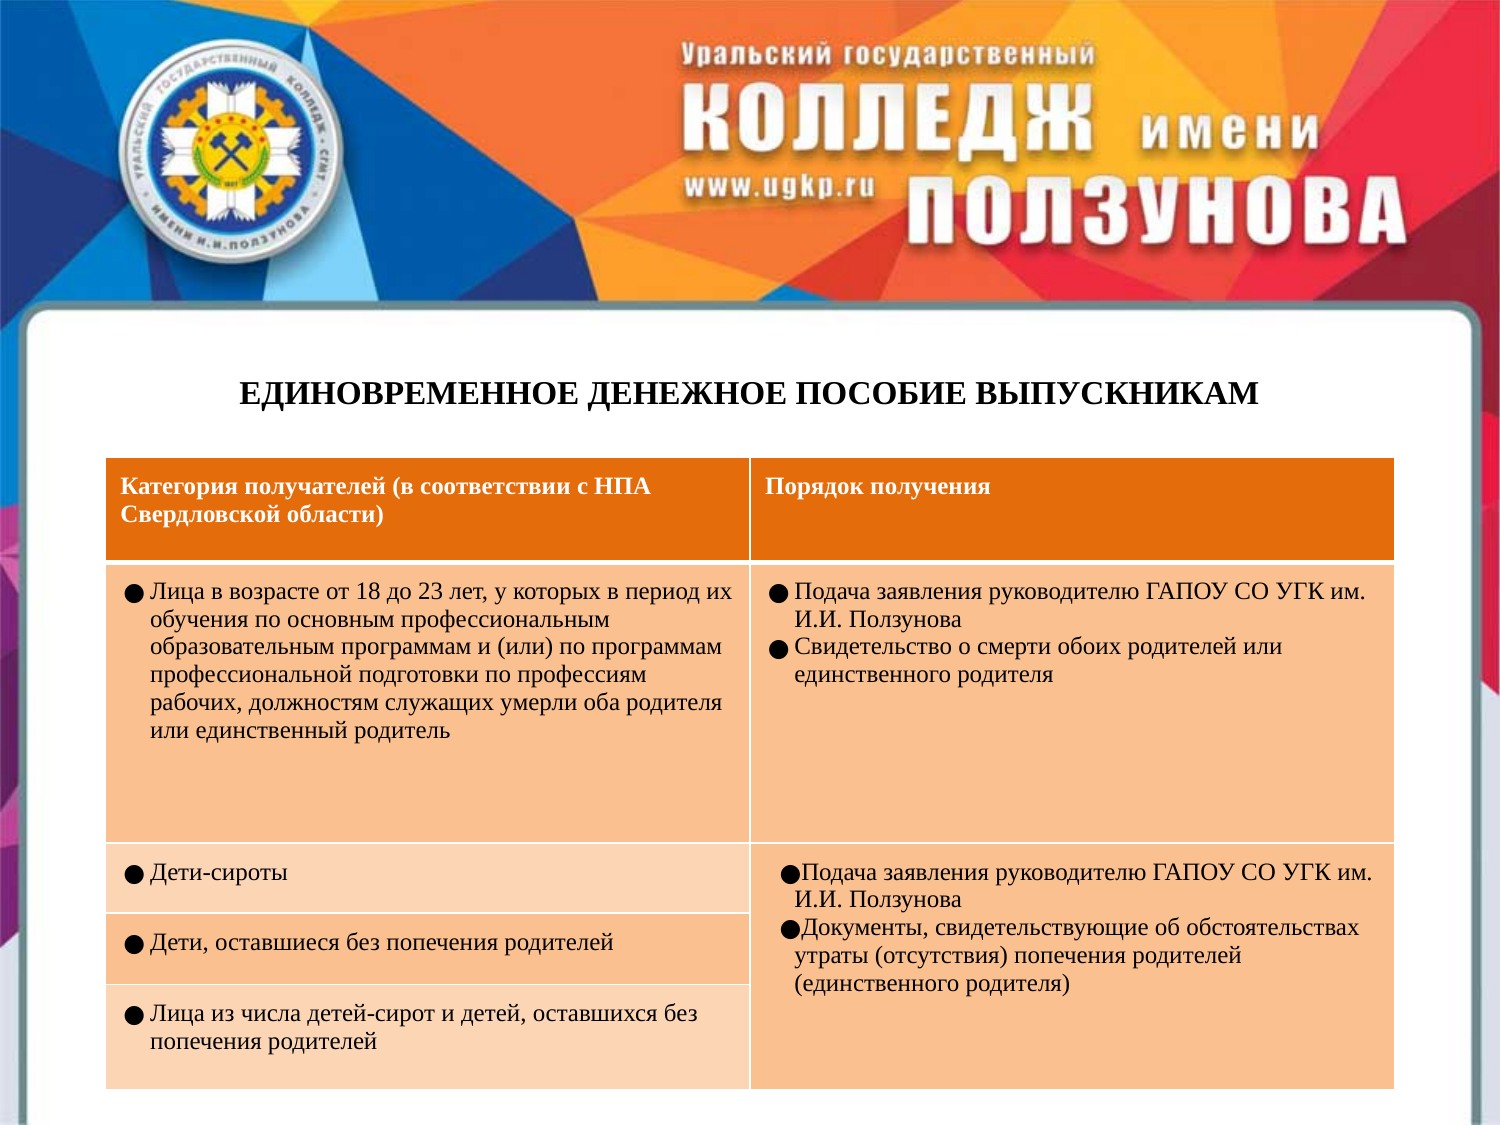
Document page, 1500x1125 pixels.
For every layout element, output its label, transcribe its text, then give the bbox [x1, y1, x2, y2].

table_cell Дети, оставшиеся без попечения родителей [106, 914, 749, 984]
table_cell Дети-сироты [106, 844, 749, 912]
table_header Категория получателей (в соответствии с НПА Свердловской области) [106, 458, 749, 560]
table_cell Подача заявления руководителю ГАПОУ СО УГК им. И.И. Ползунова Свидетельство о смерти обоих родителей или единственного родителя [751, 565, 1394, 842]
table_header Порядок получения [751, 458, 1394, 560]
title ЕДИНОВРЕМЕННОЕ ДЕНЕЖНОЕ ПОСОБИЕ ВЫПУСКНИКАМ [112, 349, 1388, 434]
table_cell Лица из числа детей-сирот и детей, оставшихся без попечения родителей [106, 985, 749, 1089]
picture [0, 0, 1500, 1125]
table_cell Подача заявления руководителю ГАПОУ СО УГК им. И.И. Ползунова Документы, свидетельствующие об обстоятельствах утраты (отсутствия) попечения родителей (единственного родителя) [751, 844, 1394, 1089]
table_cell Лица в возрасте от 18 до 23 лет, у которых в период их обучения по основным профессиональным образовательным программам и (или) по программам профессиональной подготовки по профессиям рабочих, должностям служащих умерли оба родителя или единственный родитель [106, 565, 749, 842]
